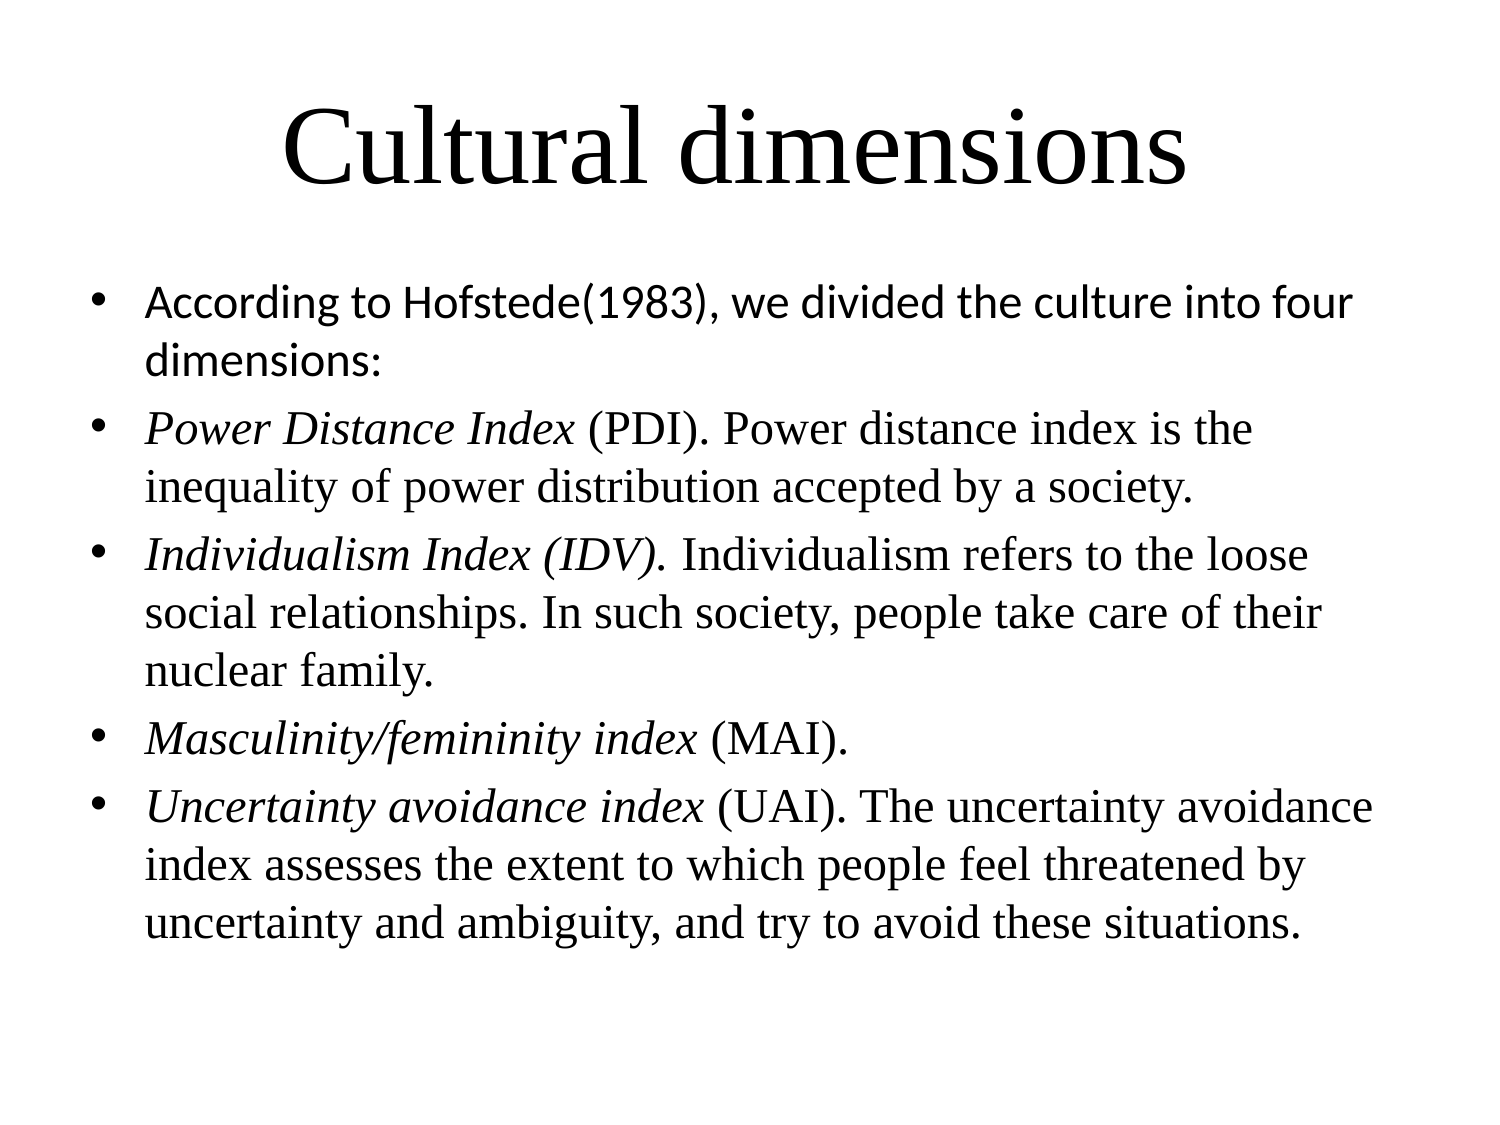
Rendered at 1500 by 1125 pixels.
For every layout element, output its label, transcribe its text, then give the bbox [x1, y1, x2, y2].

title Cultural dimensions [75, 45, 1425, 233]
list According to Hofstede(1983), we divided the culture into four dimensions: Power Distance Index (PDI). Power distance index is the inequality of power distribution accepted by a society. Individualism Index (IDV). Individualism refers to the loose social relationships. In such society, people take care of their nuclear family. Masculinity/femininity index (MAI). Uncertainty avoidance index (UAI). The uncertainty avoidance index assesses the extent to which people feel threatened by uncertainty and ambiguity, and try to avoid these situations. [75, 262, 1425, 1005]
